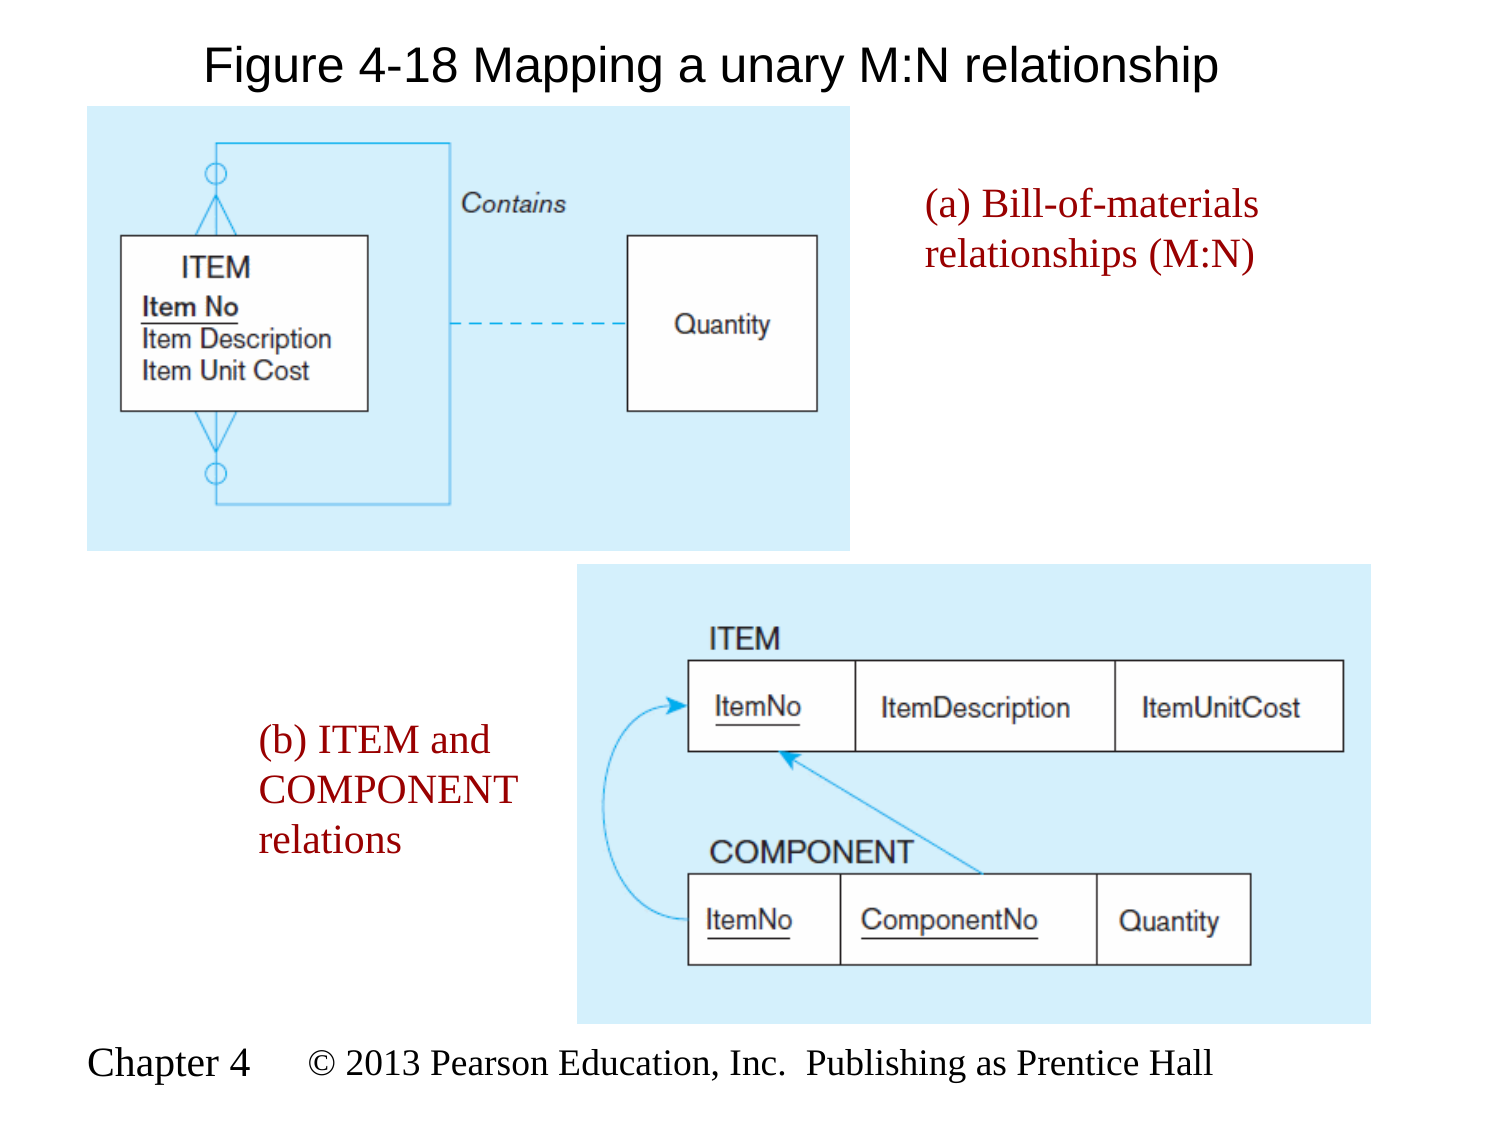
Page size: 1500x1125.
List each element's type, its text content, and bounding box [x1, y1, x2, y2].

text_box (b) ITEM and COMPONENT relations [243, 704, 557, 869]
picture [576, 564, 1371, 1024]
text_box Figure 4-18 Mapping a unary M:N relationship [188, 24, 1235, 100]
picture [87, 106, 851, 551]
text_box (a) Bill-of-materials relationships (M:N) [910, 168, 1348, 284]
